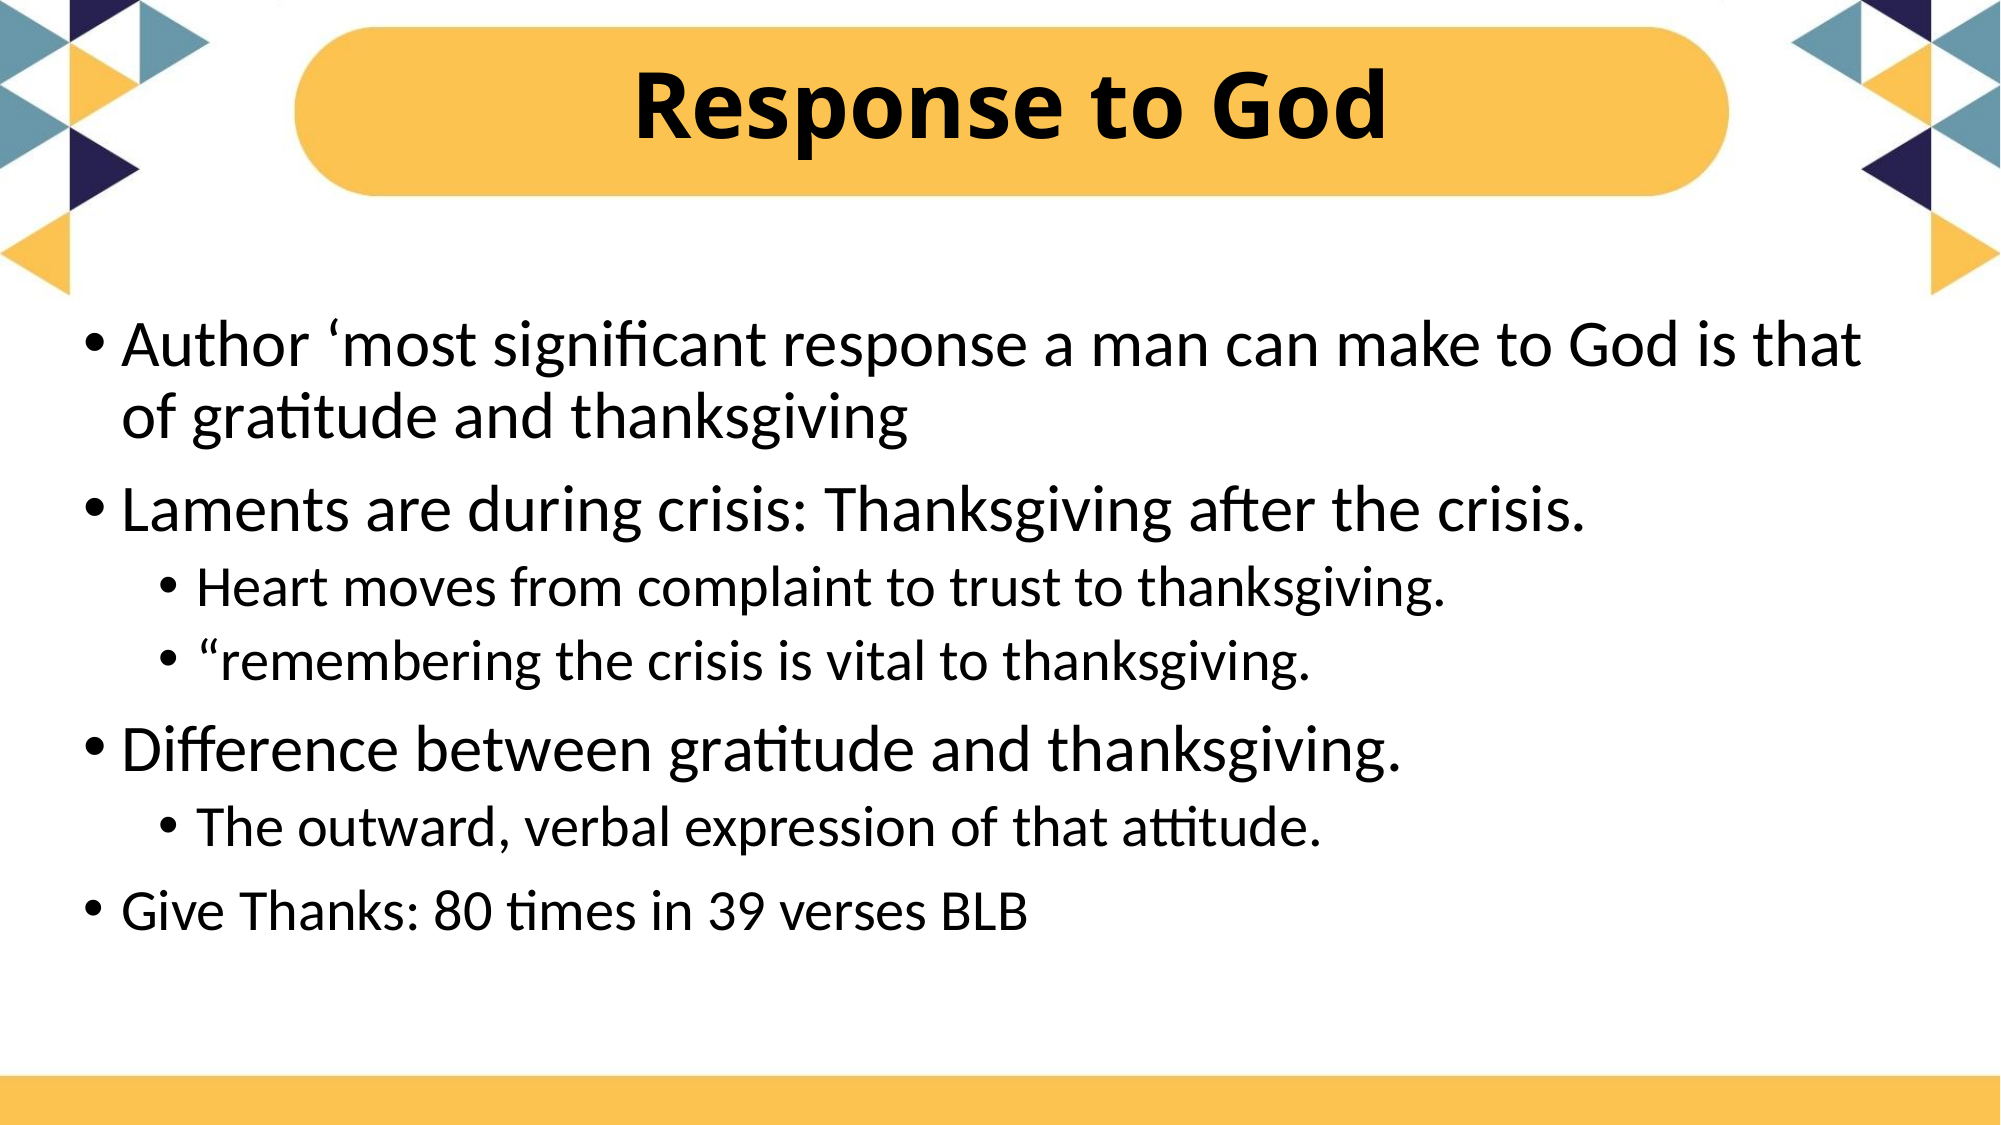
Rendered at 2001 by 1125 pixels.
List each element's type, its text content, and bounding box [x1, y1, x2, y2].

title Response to God [288, 0, 1735, 218]
picture [0, 0, 2001, 1125]
list Author ‘most significant response a man can make to God is that of gratitude and thanksgiving Laments are during crisis: Thanksgiving after the crisis. Heart moves from complaint to trust to thanksgiving. “remembering the crisis is vital to thanksgiving. Difference between gratitude and thanksgiving. The outward, verbal expression of that attitude. Give Thanks: 80 times in 39 verses BLB [68, 301, 1932, 1046]
